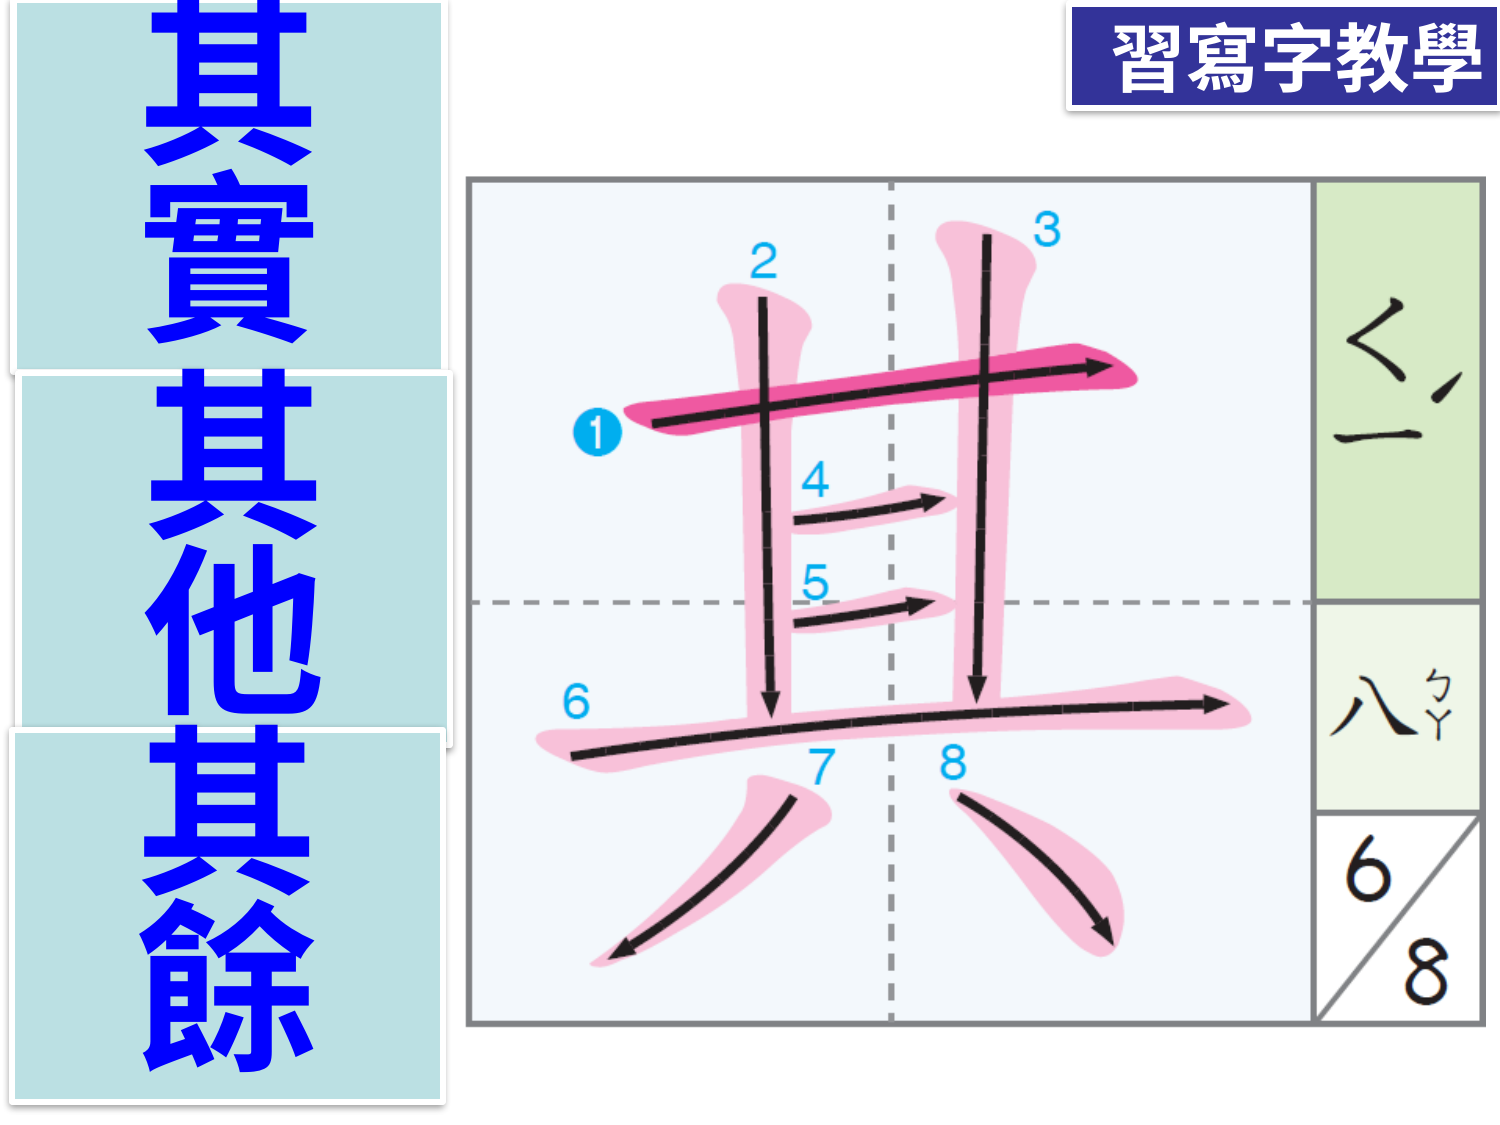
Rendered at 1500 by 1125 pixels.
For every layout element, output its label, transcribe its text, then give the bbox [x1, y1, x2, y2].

picture [463, 171, 1486, 1032]
text_box 其 餘 [9, 727, 446, 1105]
text_box 其 他 [15, 370, 453, 748]
text_box 其 實 [10, 0, 448, 374]
text_box 習寫字教學 [1066, 0, 1500, 111]
